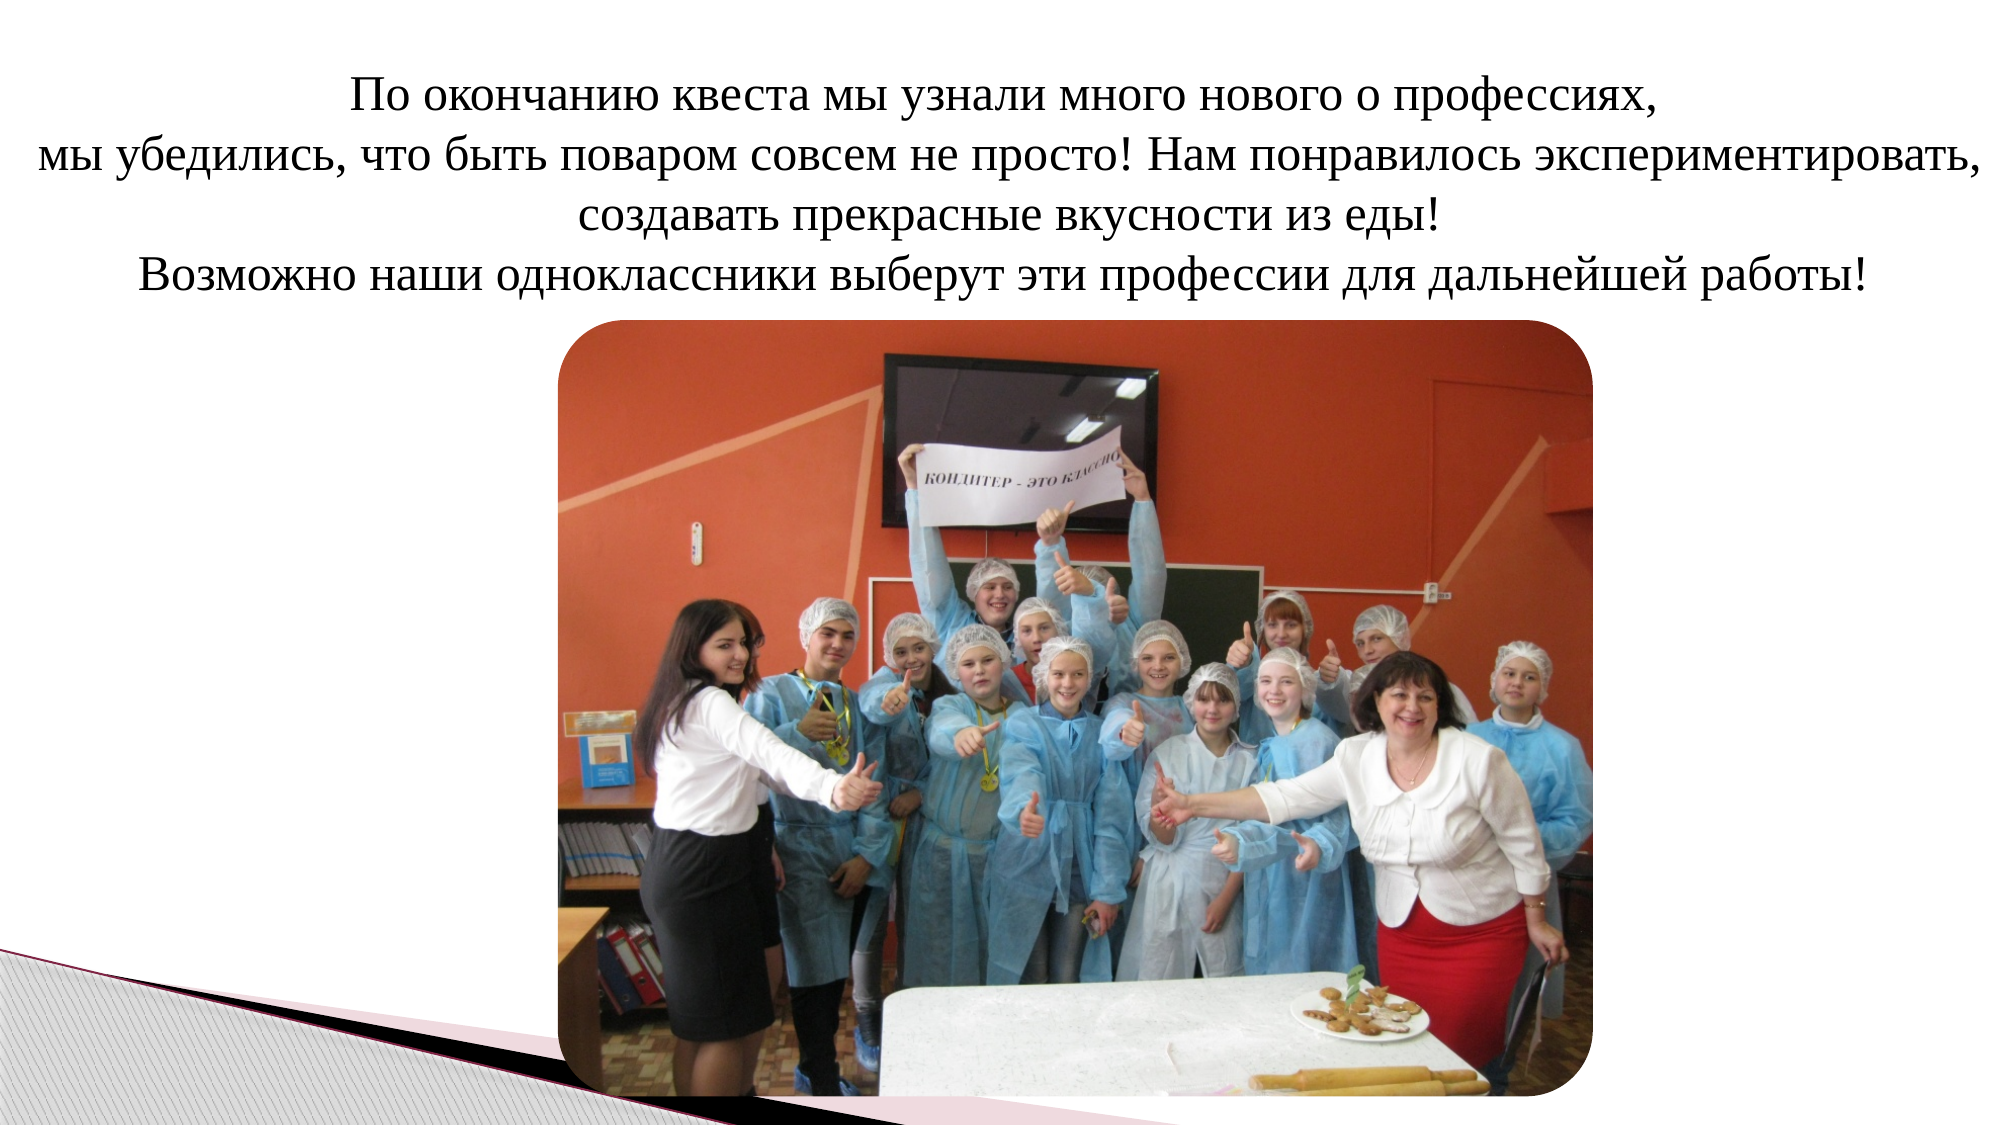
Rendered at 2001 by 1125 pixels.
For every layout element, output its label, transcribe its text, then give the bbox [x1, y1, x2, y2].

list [557, 319, 1594, 1097]
text_box По окончанию квеста мы узнали много нового о профессиях, мы убедились, что быть поваром совсем не просто! Нам понравилось экспериментировать, создавать прекрасные вкусности из еды! Возможно наши одноклассники выберут эти профессии для дальнейшей работы! [10, 52, 1998, 308]
